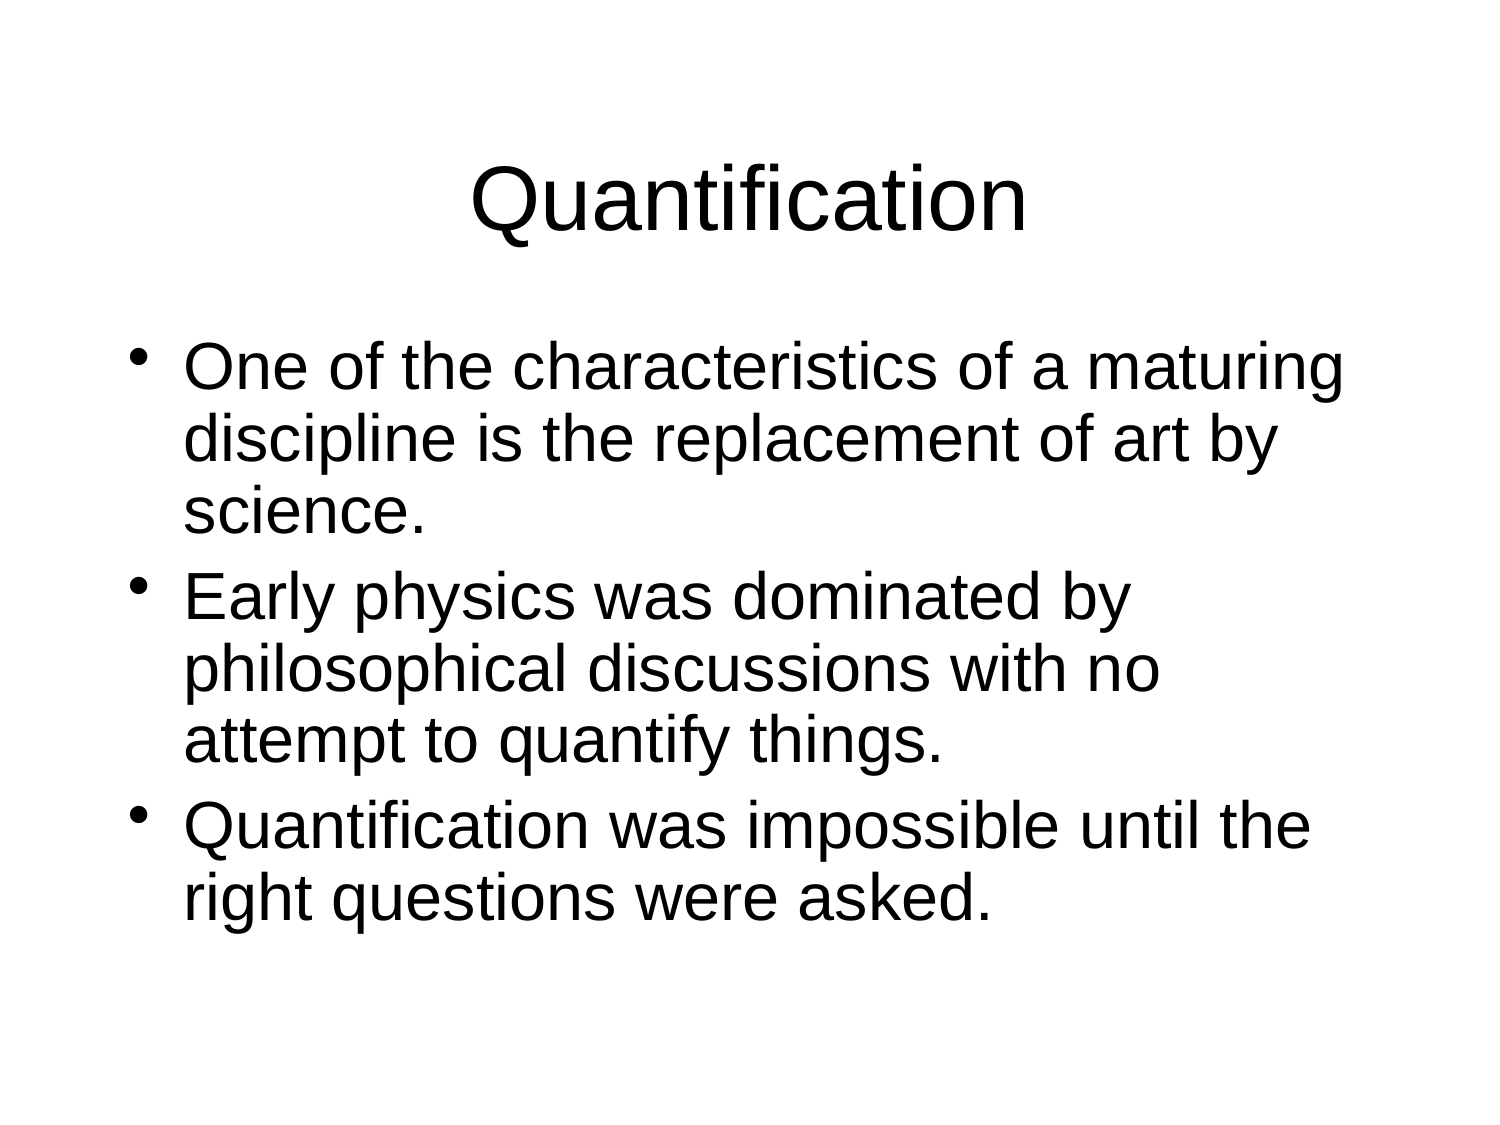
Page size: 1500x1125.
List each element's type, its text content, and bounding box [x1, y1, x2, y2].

title Quantification [112, 99, 1388, 288]
list One of the characteristics of a maturing discipline is the replacement of art by science. Early physics was dominated by philosophical discussions with no attempt to quantify things. Quantification was impossible until the right questions were asked. [112, 324, 1388, 1000]
